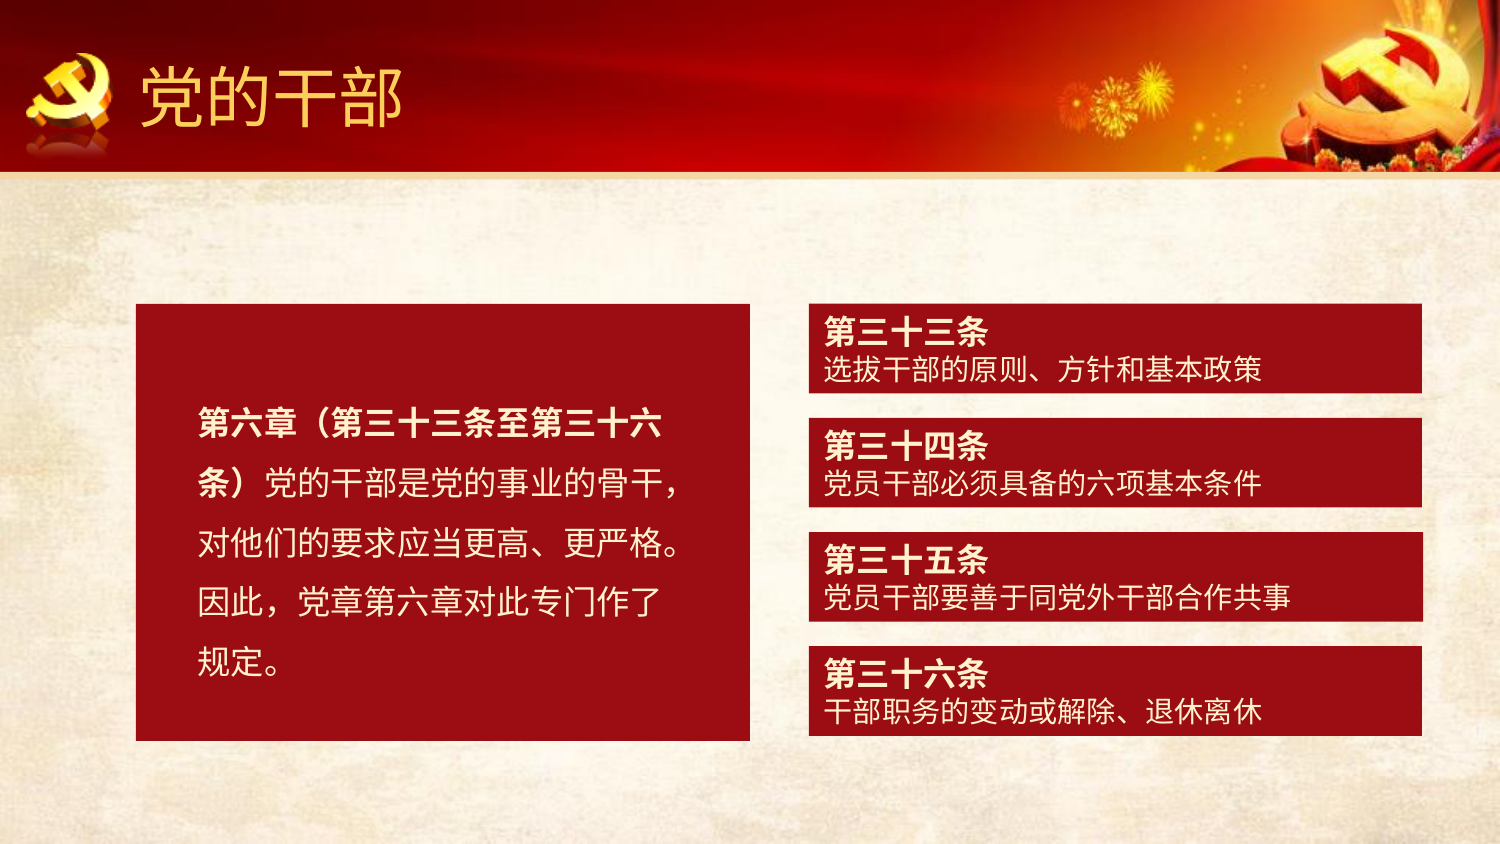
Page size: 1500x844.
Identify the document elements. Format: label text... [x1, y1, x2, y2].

list 党的干部 [123, 48, 875, 538]
text_box 第三十六条 干部职务的变动或解除、退休离休 [808, 646, 1422, 736]
text_box 第三十三条 选拔干部的原则、方针和基本政策 [808, 303, 1422, 394]
text_box 第三十四条 党员干部必须具备的六项基本条件 [808, 417, 1422, 508]
picture [0, 0, 1500, 171]
picture [0, 180, 1500, 844]
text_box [135, 303, 751, 742]
text_box 第三十五条 党员干部要善于同党外干部合作共事 [808, 532, 1424, 622]
